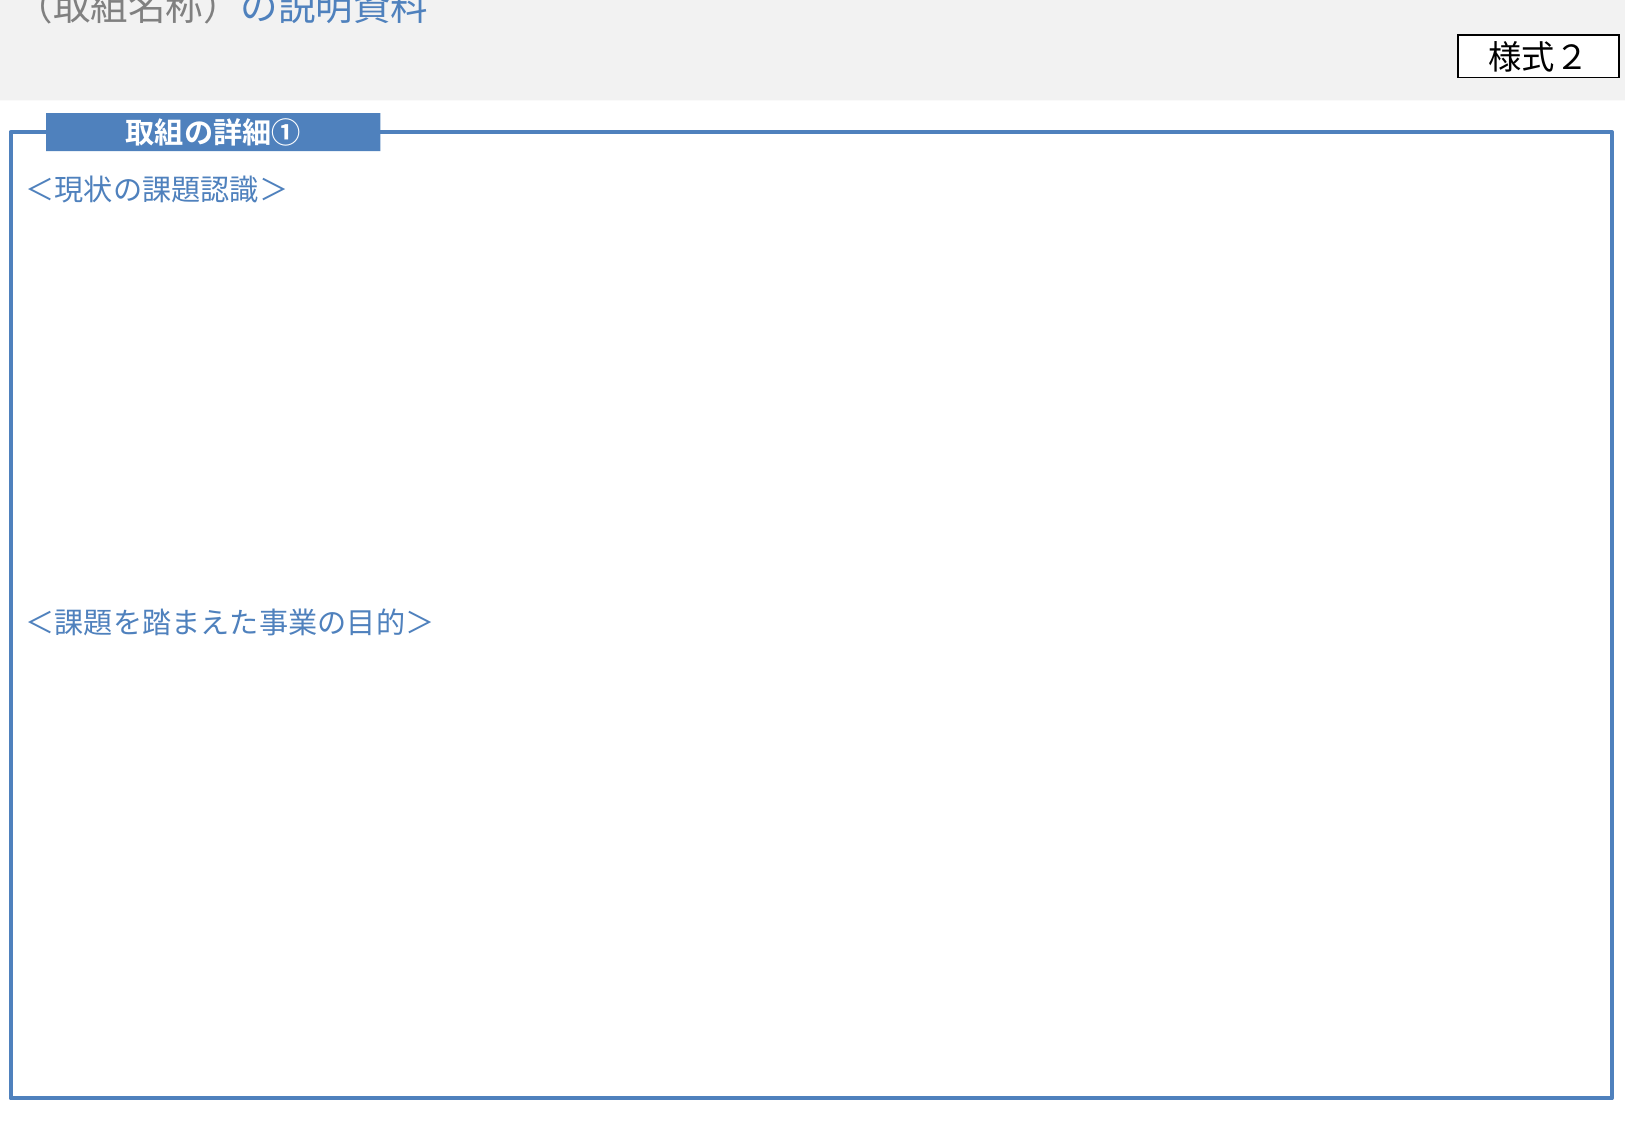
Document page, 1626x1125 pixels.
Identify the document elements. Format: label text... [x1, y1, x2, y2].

text_box 取組の詳細① [44, 111, 383, 153]
text_box （取組名称）の説明資料 [0, 11, 1436, 90]
text_box ＜現状の課題認識＞ ＜課題を踏まえた事業の目的＞ [9, 130, 1614, 1100]
